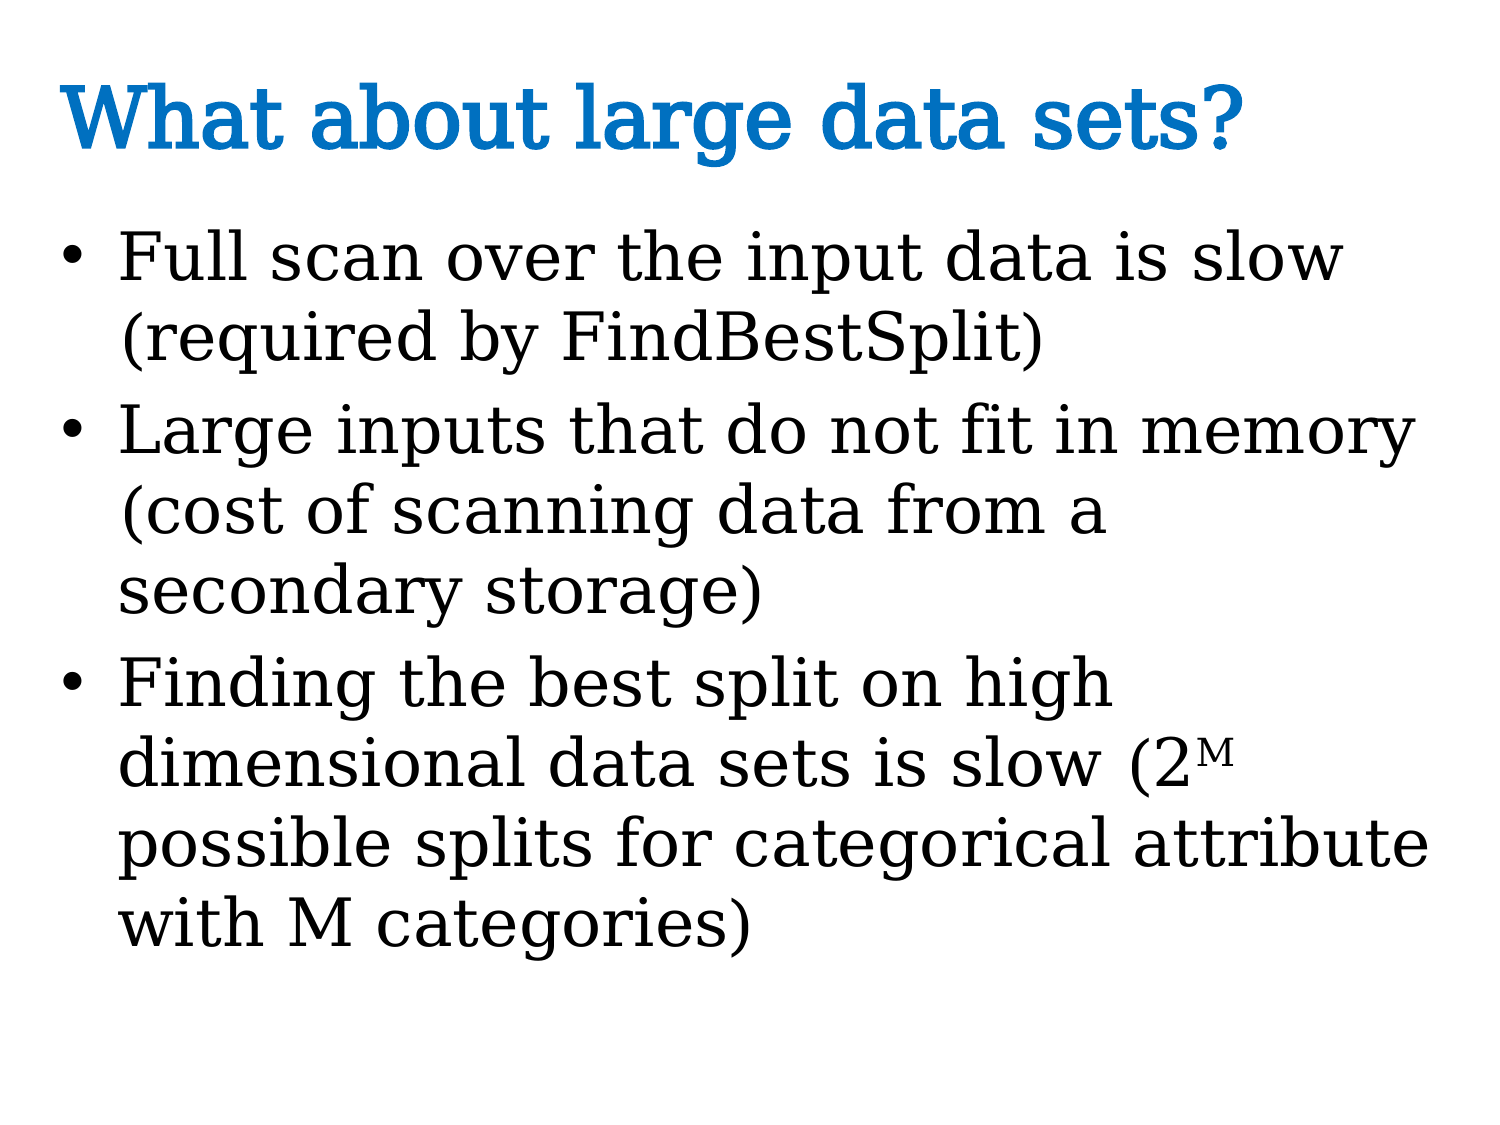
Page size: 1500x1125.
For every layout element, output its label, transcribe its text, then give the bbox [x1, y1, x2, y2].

title What about large data sets? [45, 47, 1465, 180]
list Full scan over the input data is slow (required by FindBestSplit) Large inputs that do not fit in memory (cost of scanning data from a secondary storage) Finding the best split on high dimensional data sets is slow (2M possible splits for categorical attribute with M categories) [45, 206, 1465, 1043]
